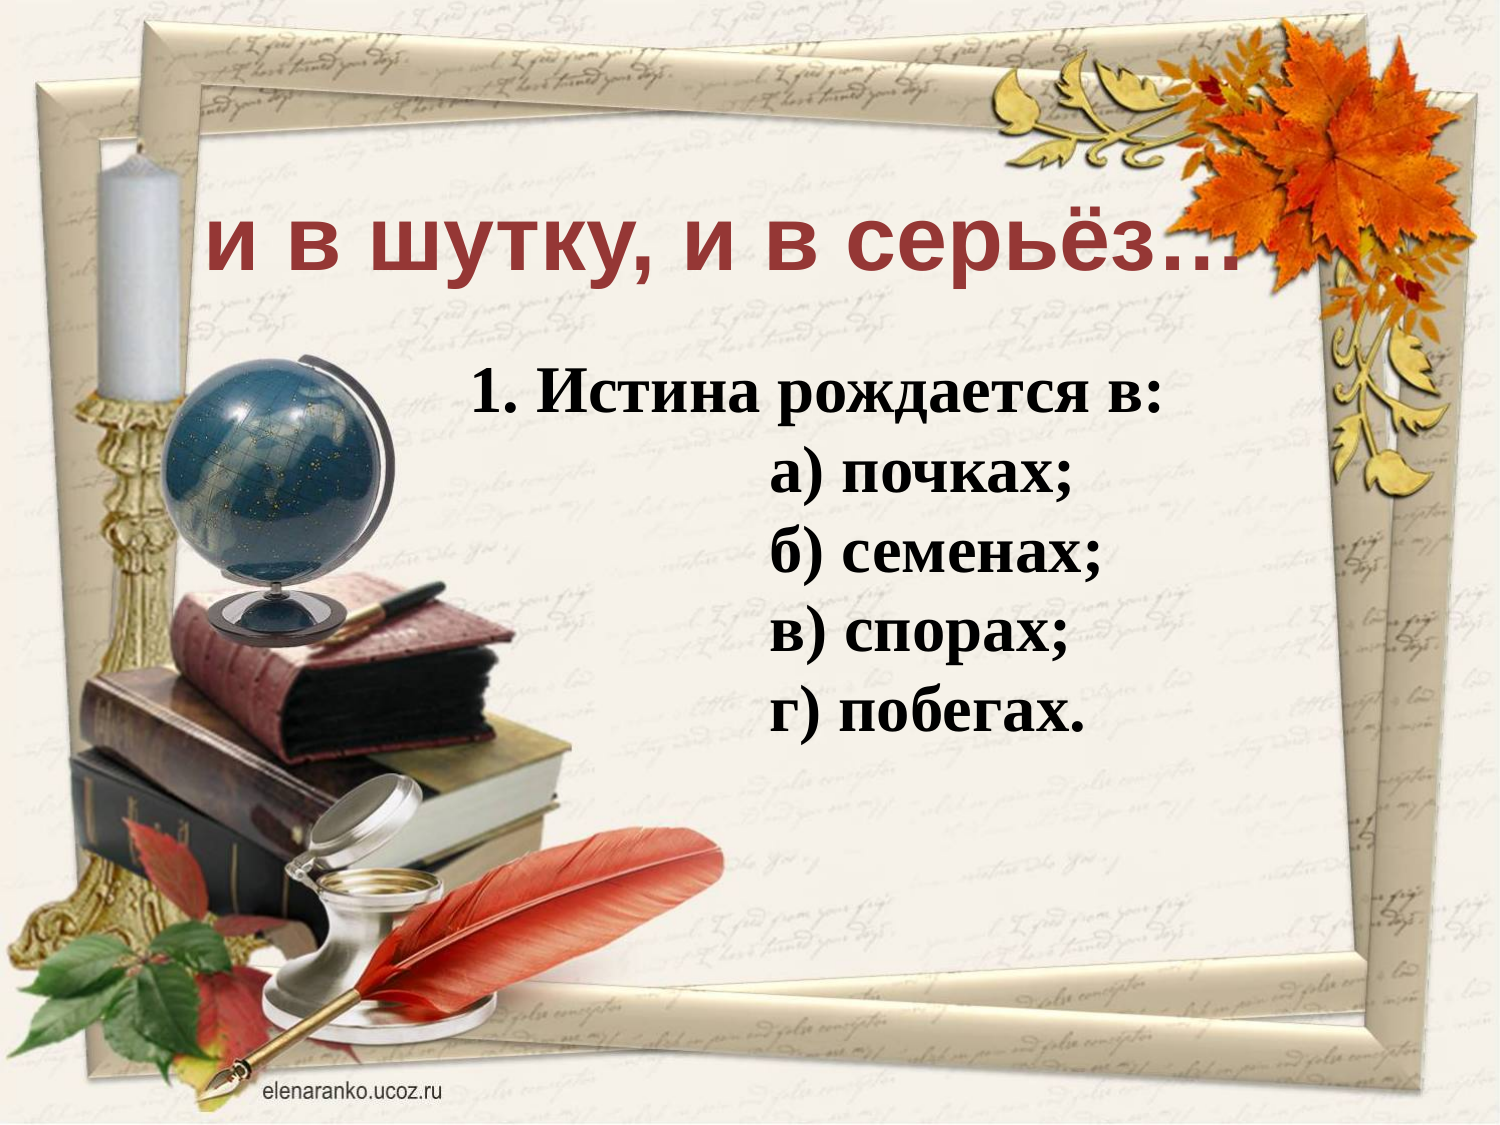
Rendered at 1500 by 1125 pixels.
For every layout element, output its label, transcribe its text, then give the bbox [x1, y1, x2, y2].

picture [0, 0, 1500, 1125]
title и в шутку, и в серьёз… [147, 113, 1306, 355]
text_box 1. Истина рождается в: а) почках; б) семенах; в) спорах; г) побегах. [454, 338, 1317, 753]
